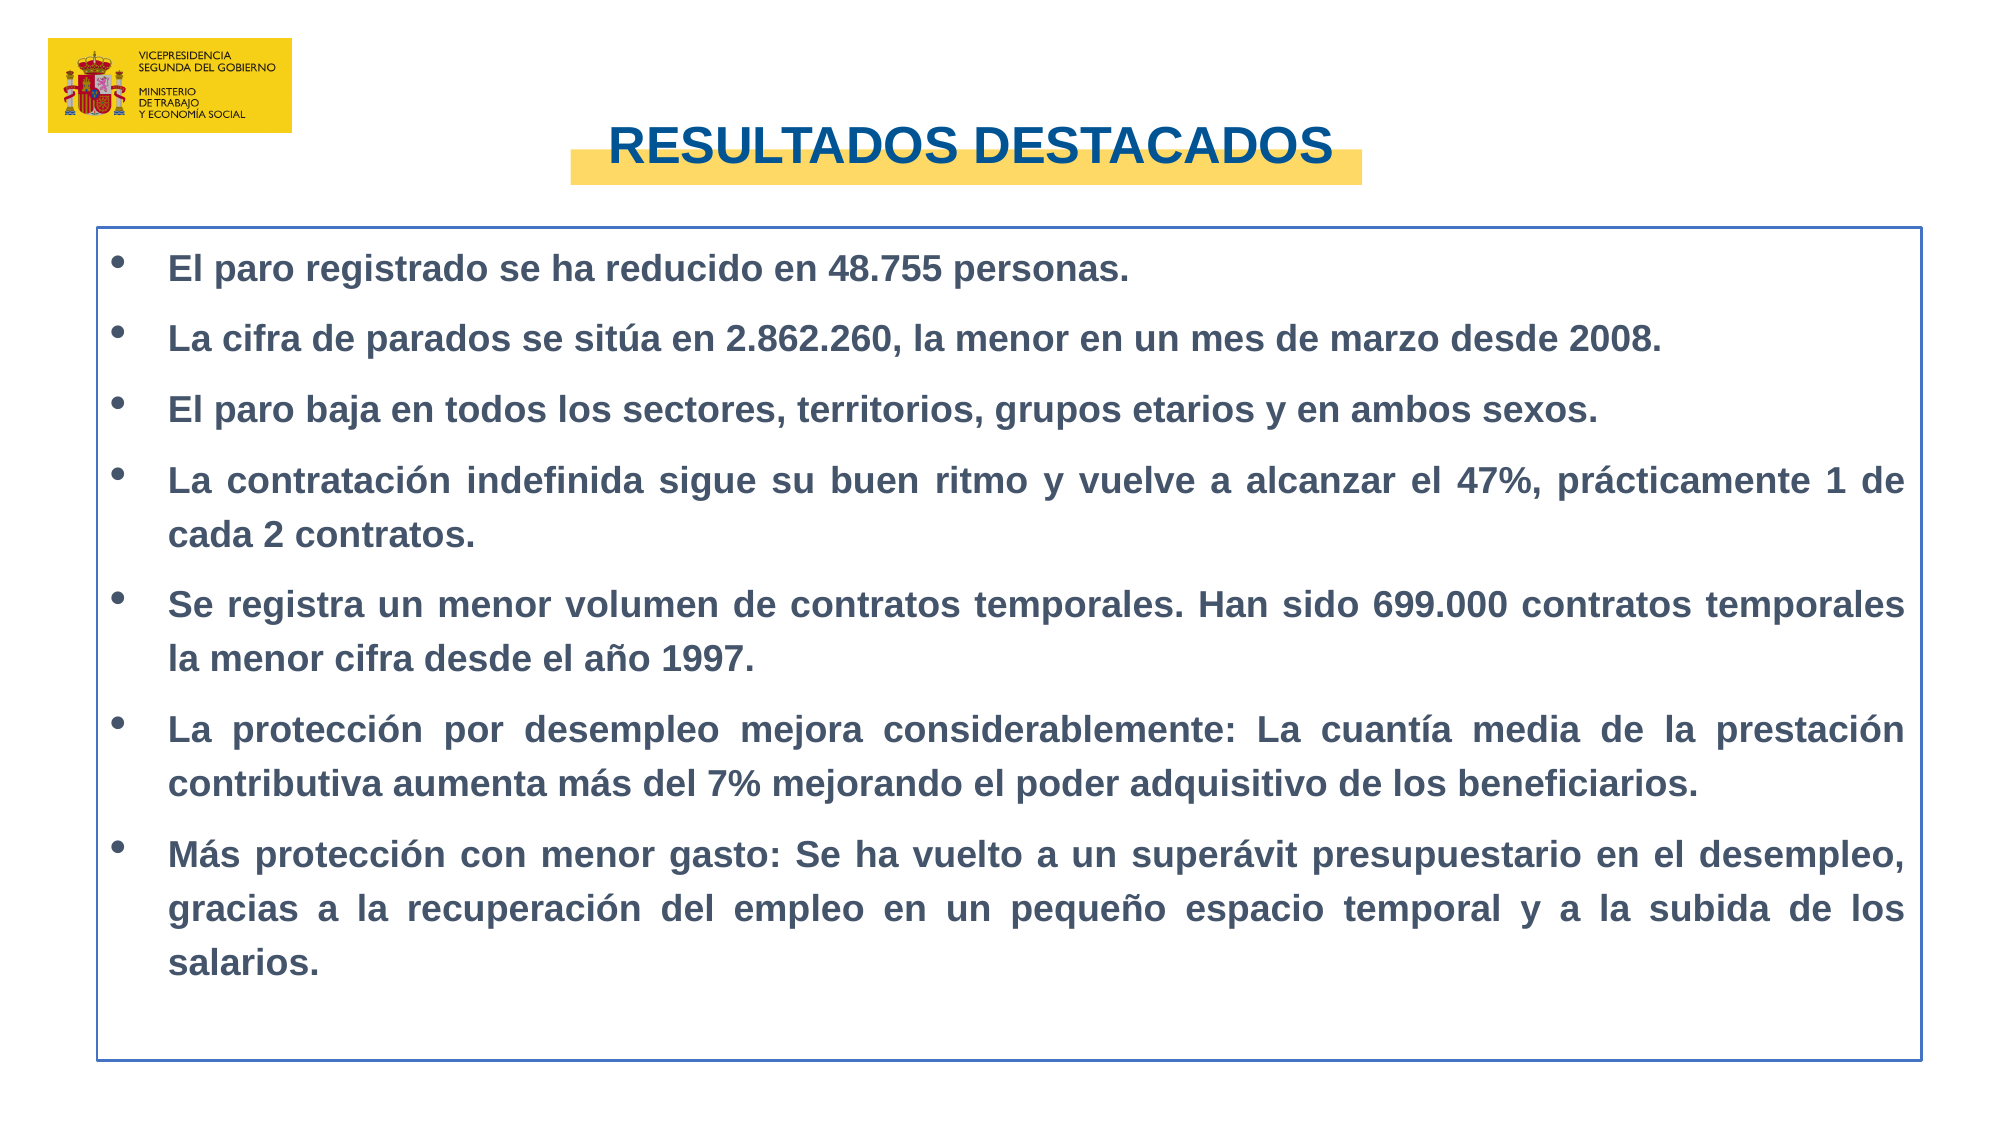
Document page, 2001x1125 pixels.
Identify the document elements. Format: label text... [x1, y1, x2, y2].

picture [48, 38, 292, 134]
text_box [570, 148, 593, 186]
text_box RESULTADOS DESTACADOS [593, 103, 1364, 226]
text_box El paro registrado se ha reducido en 48.755 personas. La cifra de parados se sitúa en 2.862.260, la menor en un mes de marzo desde 2008. El paro baja en todos los sectores, territorios, grupos etarios y en ambos sexos. La contratación indefinida sigue su buen ritmo y vuelve a alcanzar el 47%, prácticamente 1 de cada 2 contratos. Se registra un menor volumen de contratos temporales. Han sido 699.000 contratos temporales la menor cifra desde el año 1997. La protección por desempleo mejora considerablemente: La cuantía media de la prestación contributiva aumenta más del 7% mejorando el poder adquisitivo de los beneficiarios. Más protección con menor gasto: Se ha vuelto a un superávit presupuestario en el desempleo, gracias a la recuperación del empleo en un pequeño espacio temporal y a la subida de los salarios. [96, 227, 1922, 1061]
